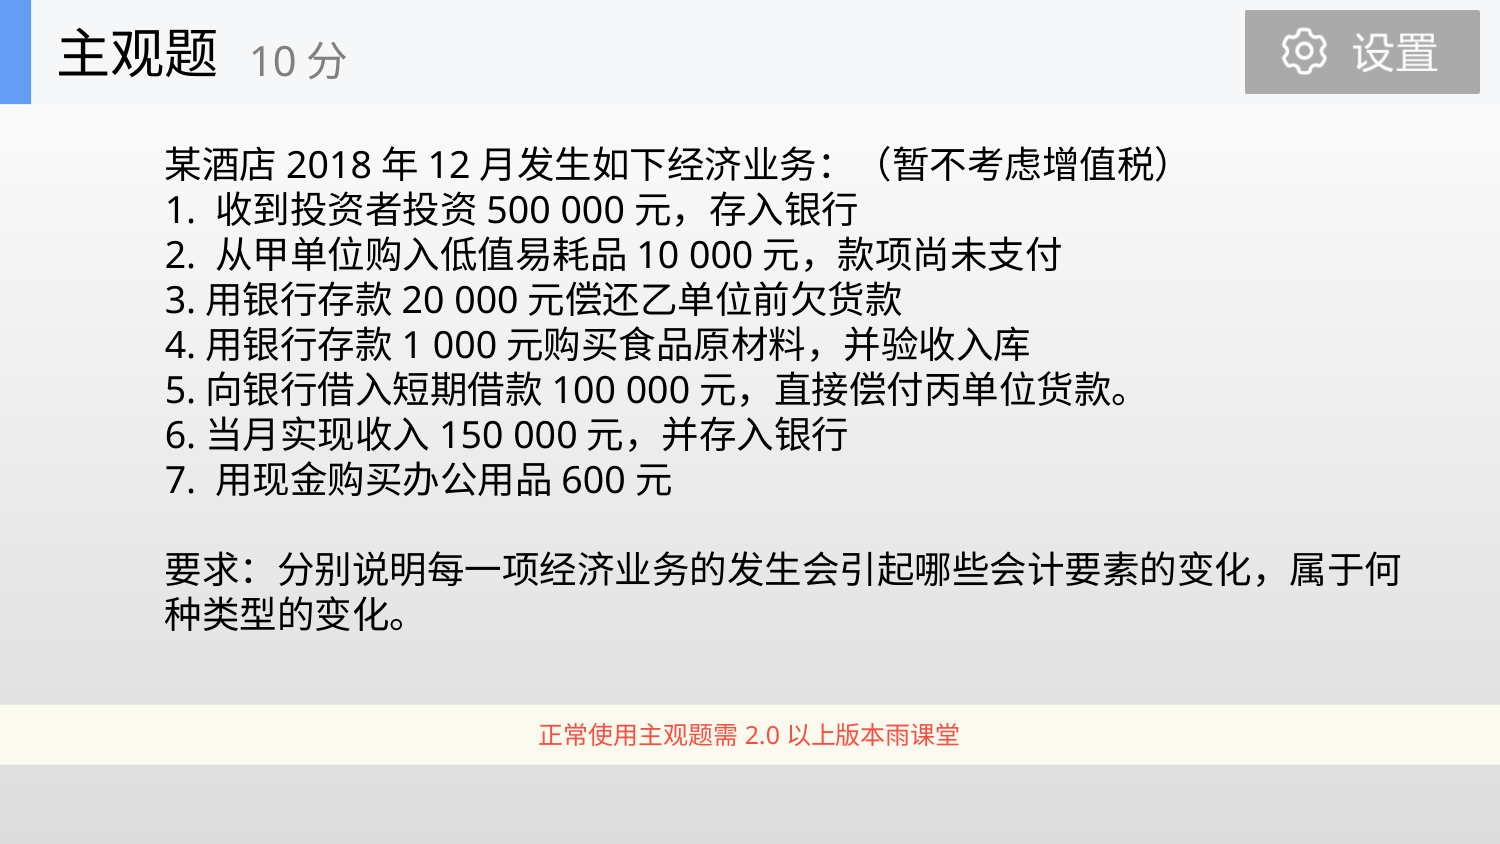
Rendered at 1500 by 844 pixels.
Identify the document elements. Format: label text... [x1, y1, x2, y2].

text_box 某酒店2018年12月发生如下经济业务：（暂不考虑增值税） 1. 收到投资者投资500 000元，存入银行 2. 从甲单位购入低值易耗品10 000元，款项尚未支付 3.用银行存款20 000元偿还乙单位前欠货款 4.用银行存款1 000元购买食品原材料，并验收入库 5.向银行借入短期借款100 000元，直接偿付丙单位货款。 6.当月实现收入150 000元，并存入银行 7. 用现金购买办公用品600元 要求：分别说明每一项经济业务的发生会引起哪些会计要素的变化，属于何种类型的变化。 [150, 105, 1426, 672]
picture [1245, 10, 1480, 94]
text_box 正常使用主观题需2.0以上版本雨课堂 [0, 704, 1500, 766]
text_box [0, 0, 1500, 105]
